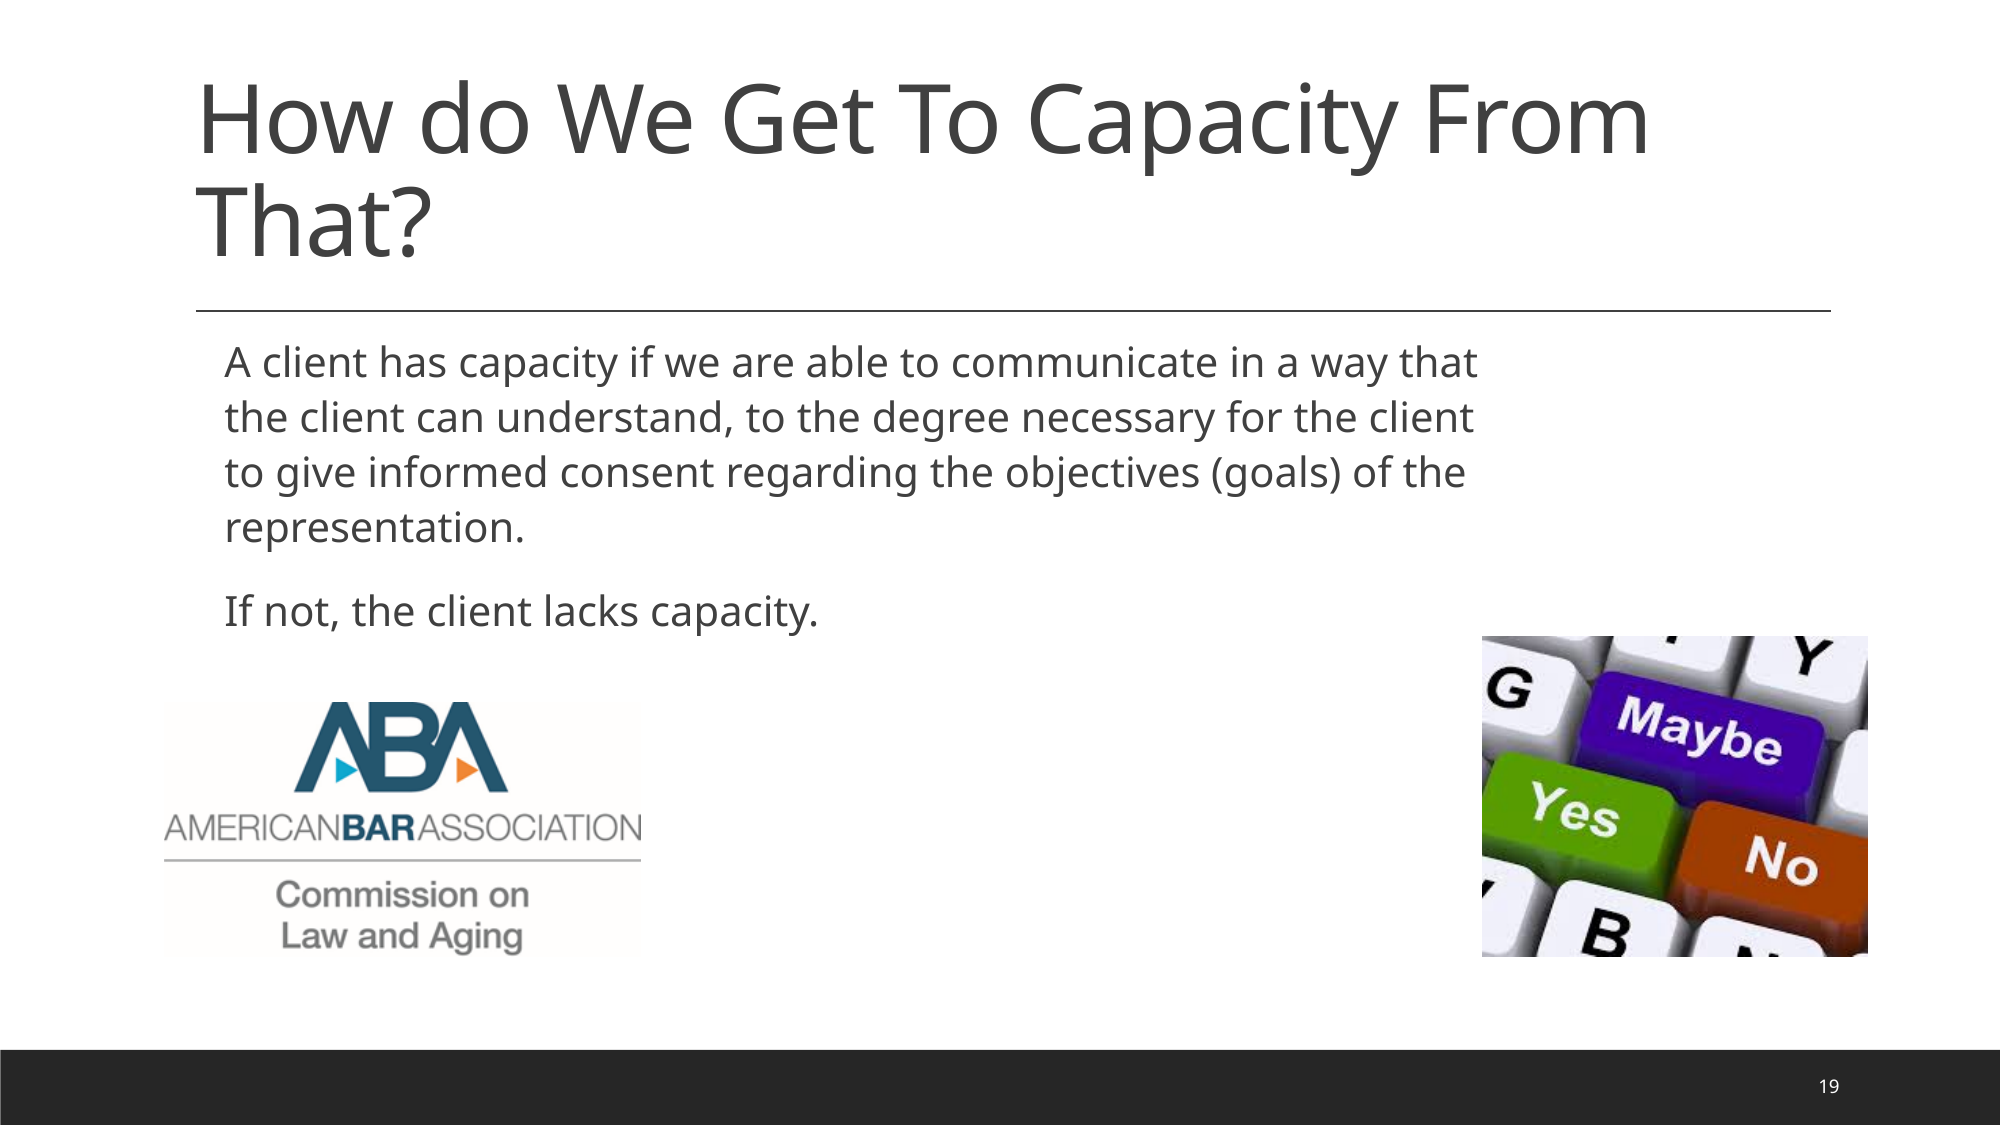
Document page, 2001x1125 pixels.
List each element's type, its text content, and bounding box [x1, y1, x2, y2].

title How do We Get To Capacity From That? [180, 47, 1830, 285]
picture [1482, 635, 1868, 957]
list A client has capacity if we are able to communicate in a way that the client can understand, to the degree necessary for the client to give informed consent regarding the objectives (goals) of the representation. If not, the client lacks capacity. [209, 322, 1485, 885]
slide_number 19 [1803, 1057, 1932, 1118]
picture [164, 701, 642, 957]
